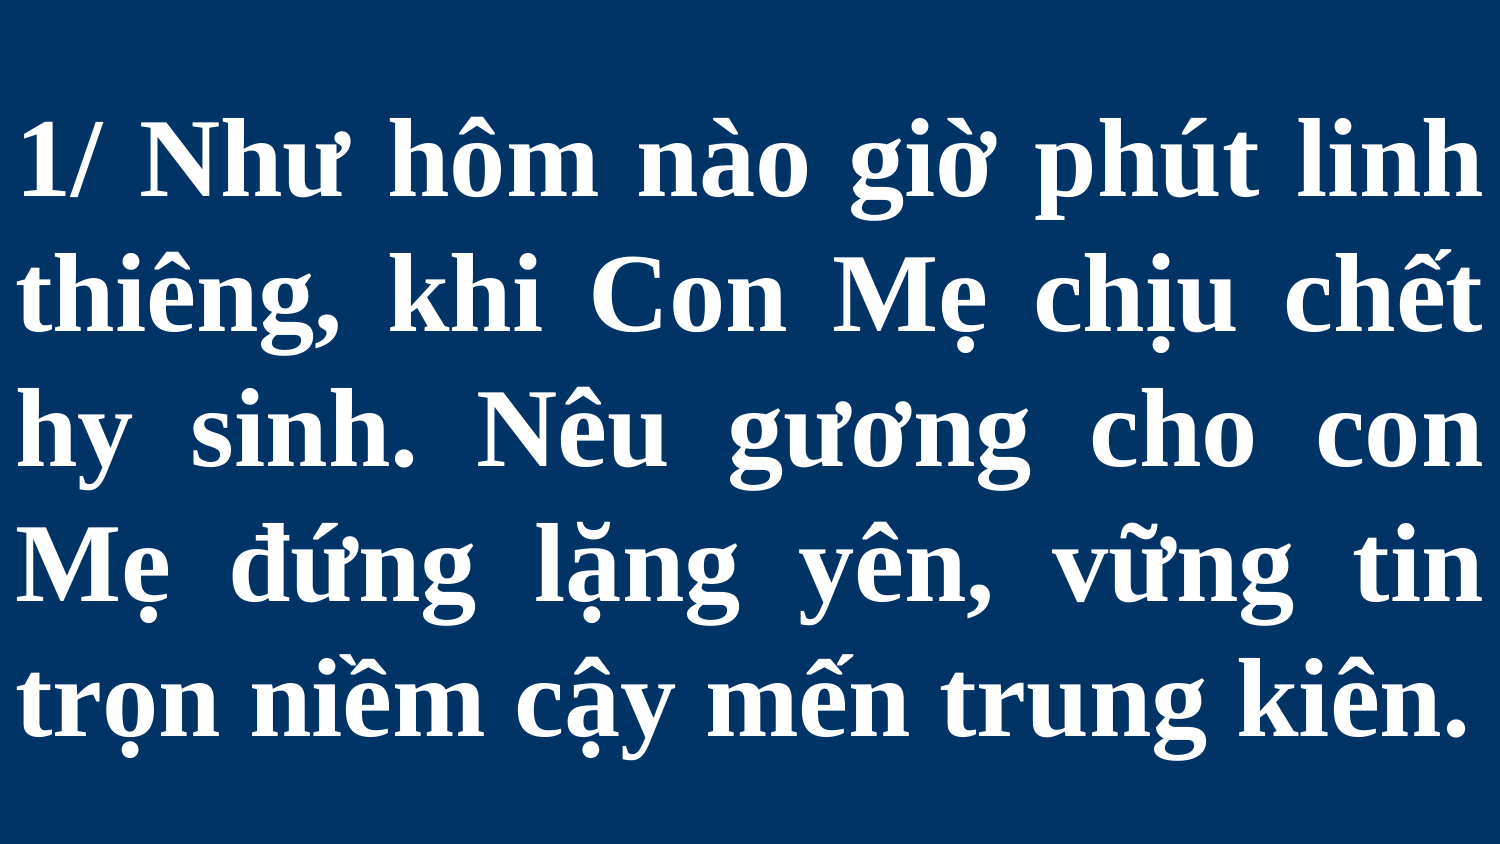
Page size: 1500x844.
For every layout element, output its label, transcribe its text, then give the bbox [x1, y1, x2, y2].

title 1/ Như hôm nào giờ phút linh thiêng, khi Con Mẹ chịu chết hy sinh. Nêu gương cho con Mẹ đứng lặng yên, vững tin trọn niềm cậy mến trung kiên. [0, 0, 1500, 844]
